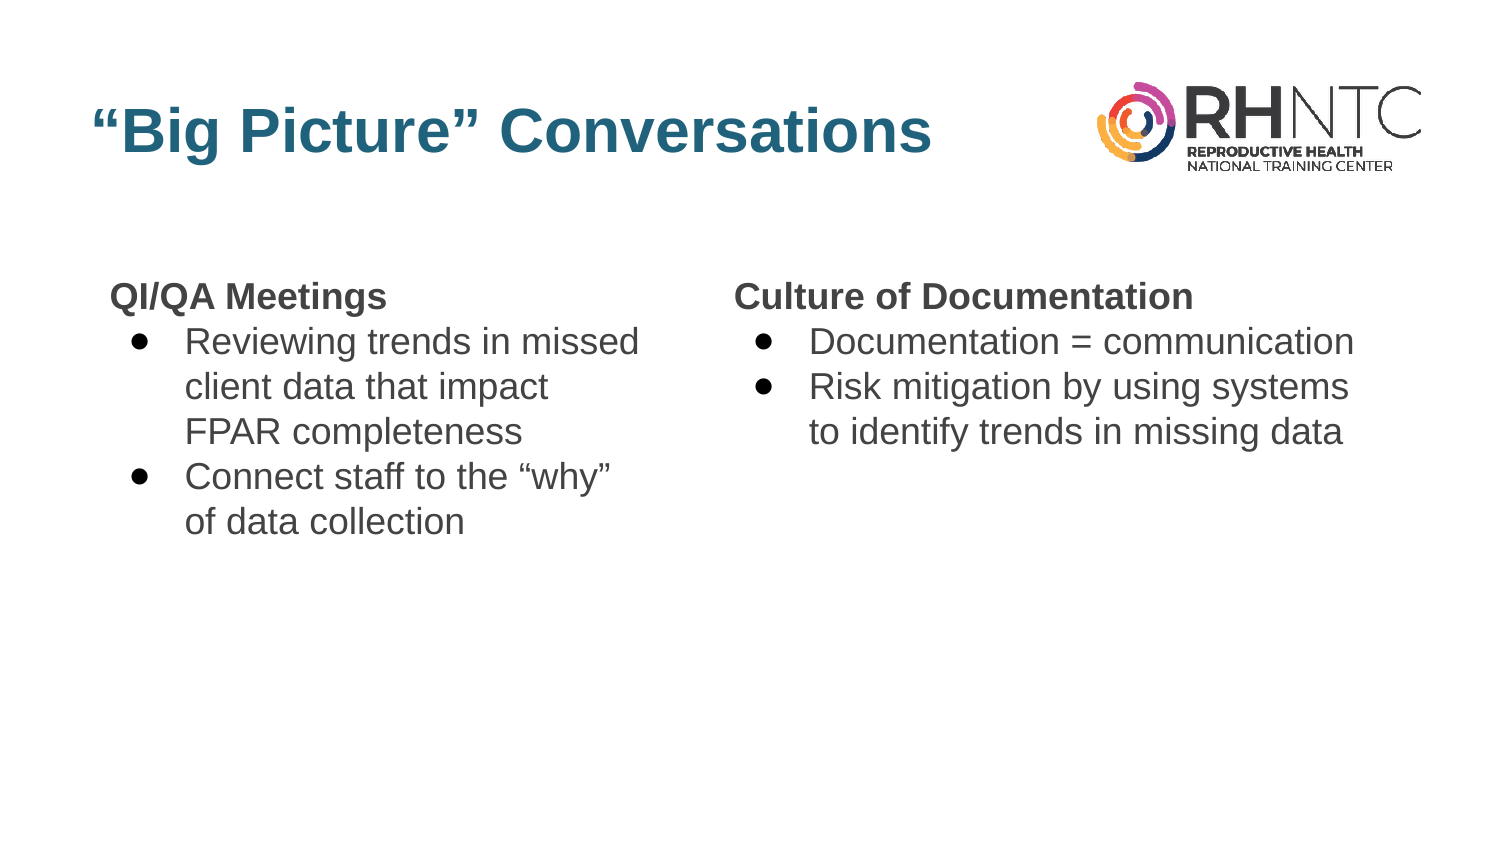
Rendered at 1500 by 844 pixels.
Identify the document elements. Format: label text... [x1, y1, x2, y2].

title “Big Picture” Conversations [75, 83, 971, 183]
picture [1097, 82, 1421, 171]
list Culture of Documentation Documentation = communication Risk mitigation by using systems to identify trends in missing data [718, 264, 1375, 796]
list QI/QA Meetings Reviewing trends in missed client data that impact FPAR completeness Connect staff to the “why” of data collection [94, 264, 718, 667]
